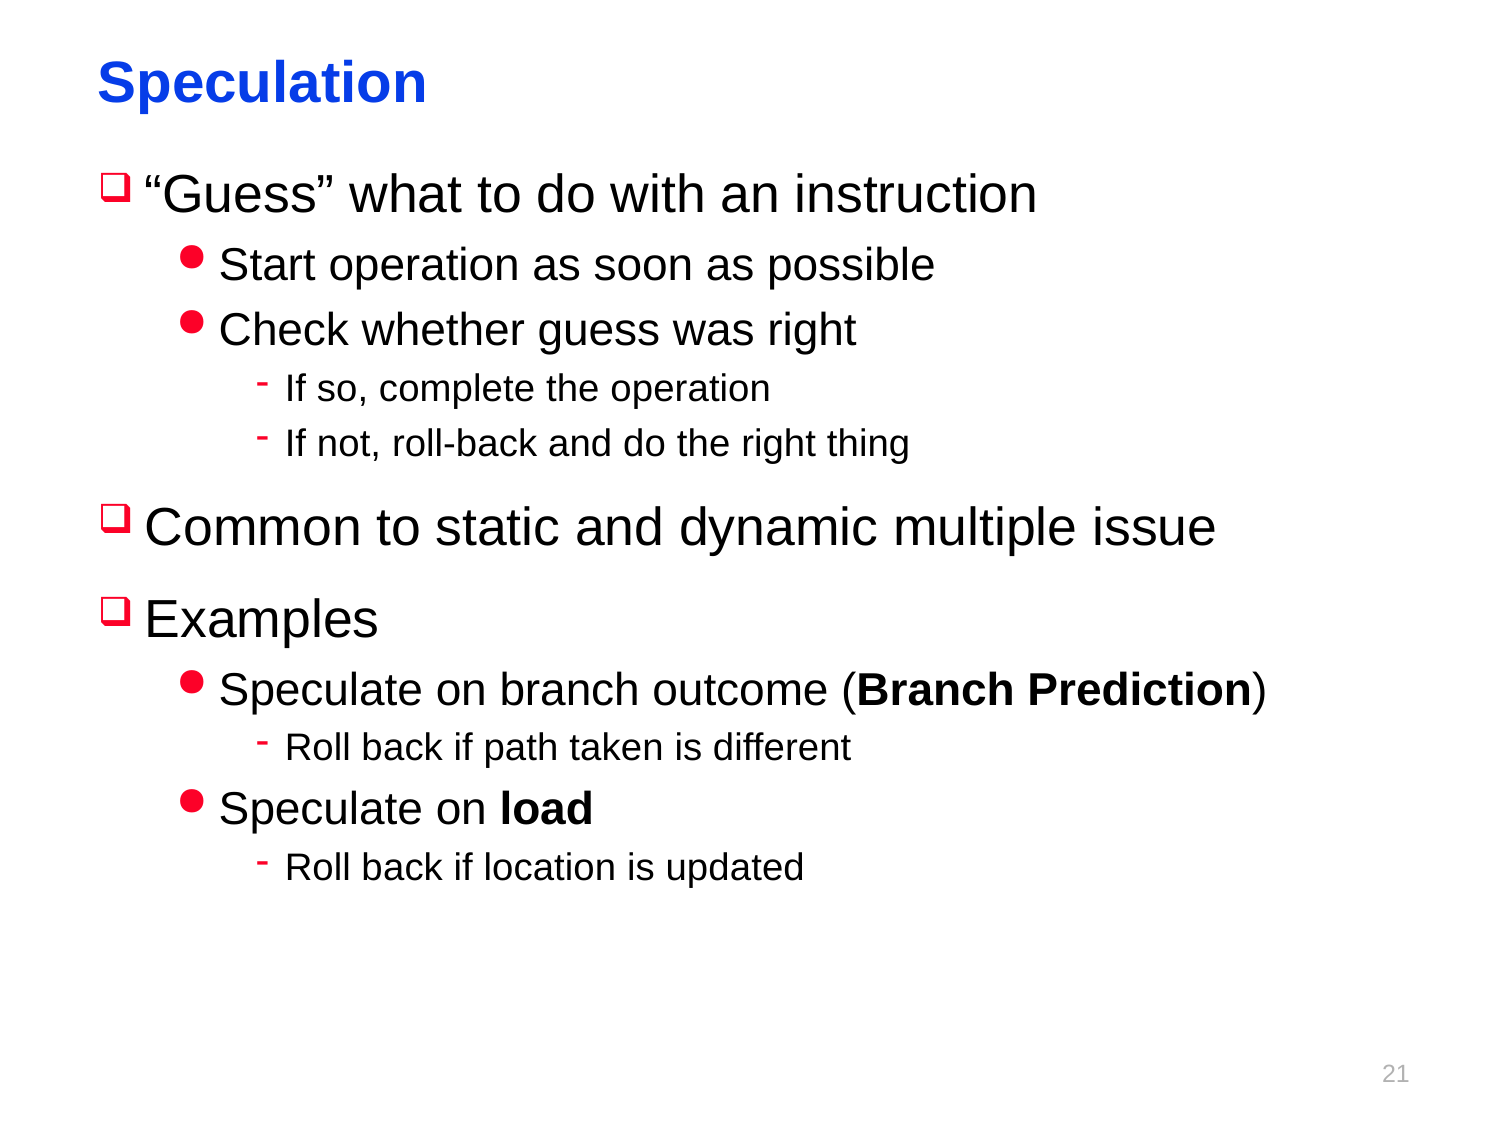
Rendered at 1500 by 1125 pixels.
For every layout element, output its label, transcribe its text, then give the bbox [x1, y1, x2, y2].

list “Guess” what to do with an instruction Start operation as soon as possible Check whether guess was right If so, complete the operation If not, roll-back and do the right thing Common to static and dynamic multiple issue Examples Speculate on branch outcome (Branch Prediction) Roll back if path taken is different Speculate on load Roll back if location is updated [86, 161, 1426, 901]
slide_number 20 [1074, 1042, 1425, 1103]
title Speculation [86, 49, 1426, 120]
